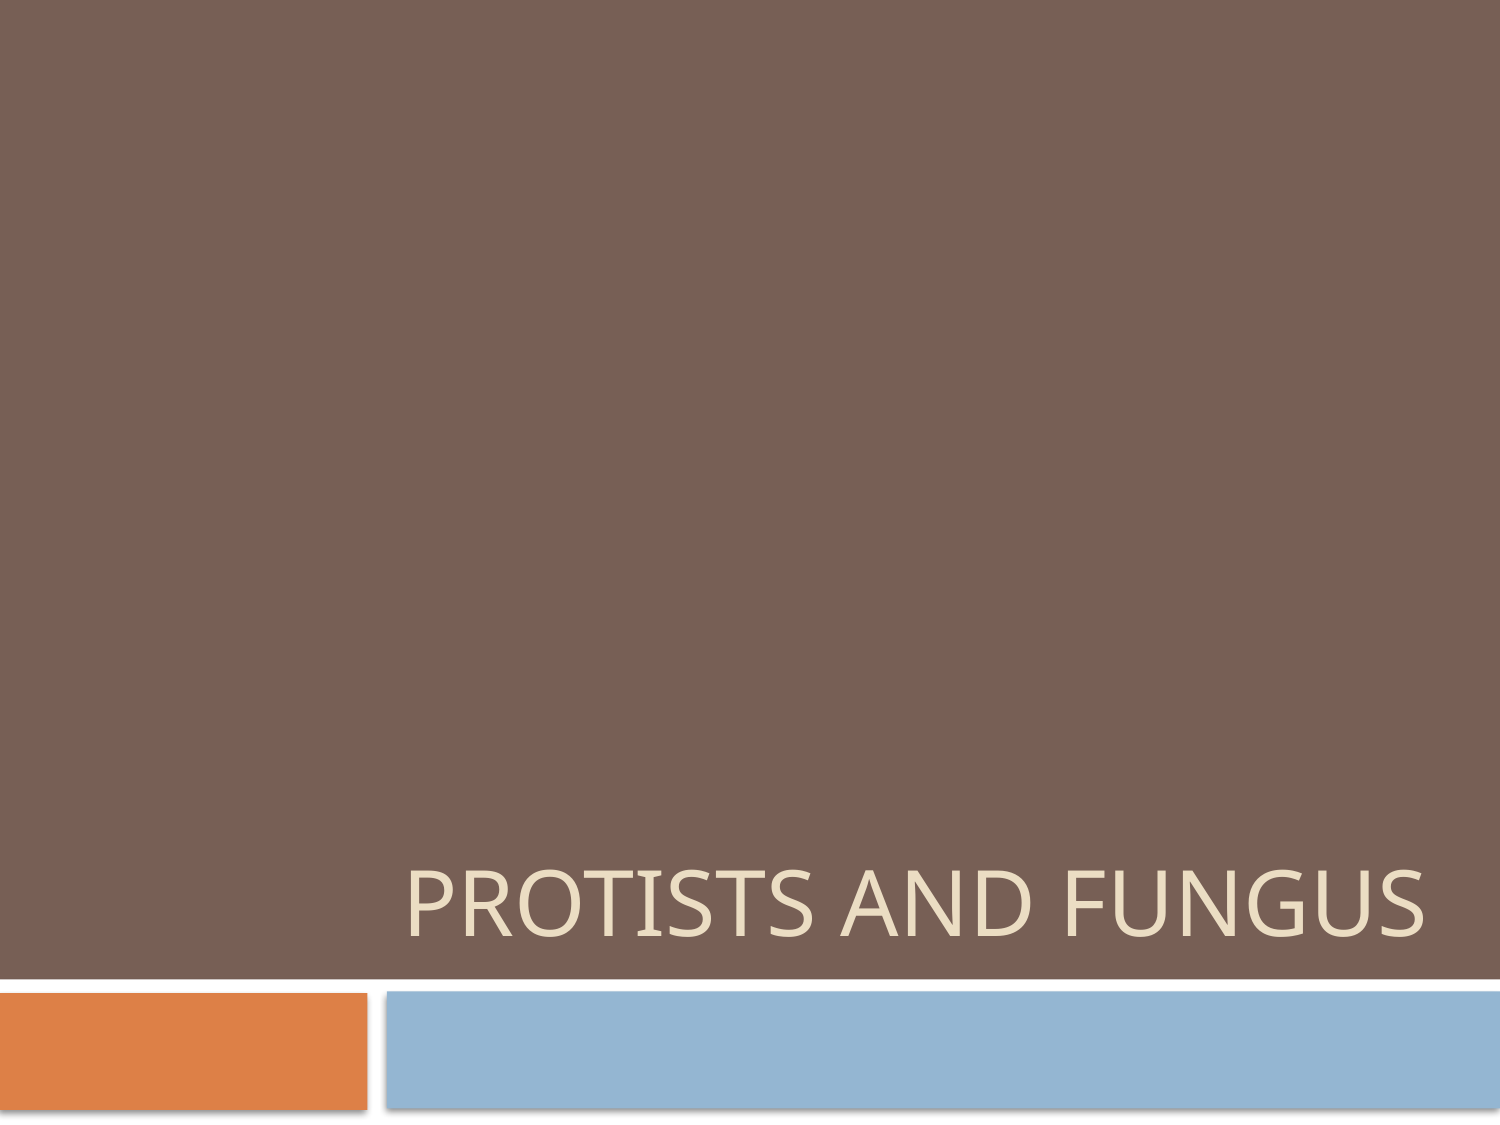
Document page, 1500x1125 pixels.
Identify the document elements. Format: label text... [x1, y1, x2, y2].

title Protists and Fungus [387, 662, 1450, 963]
